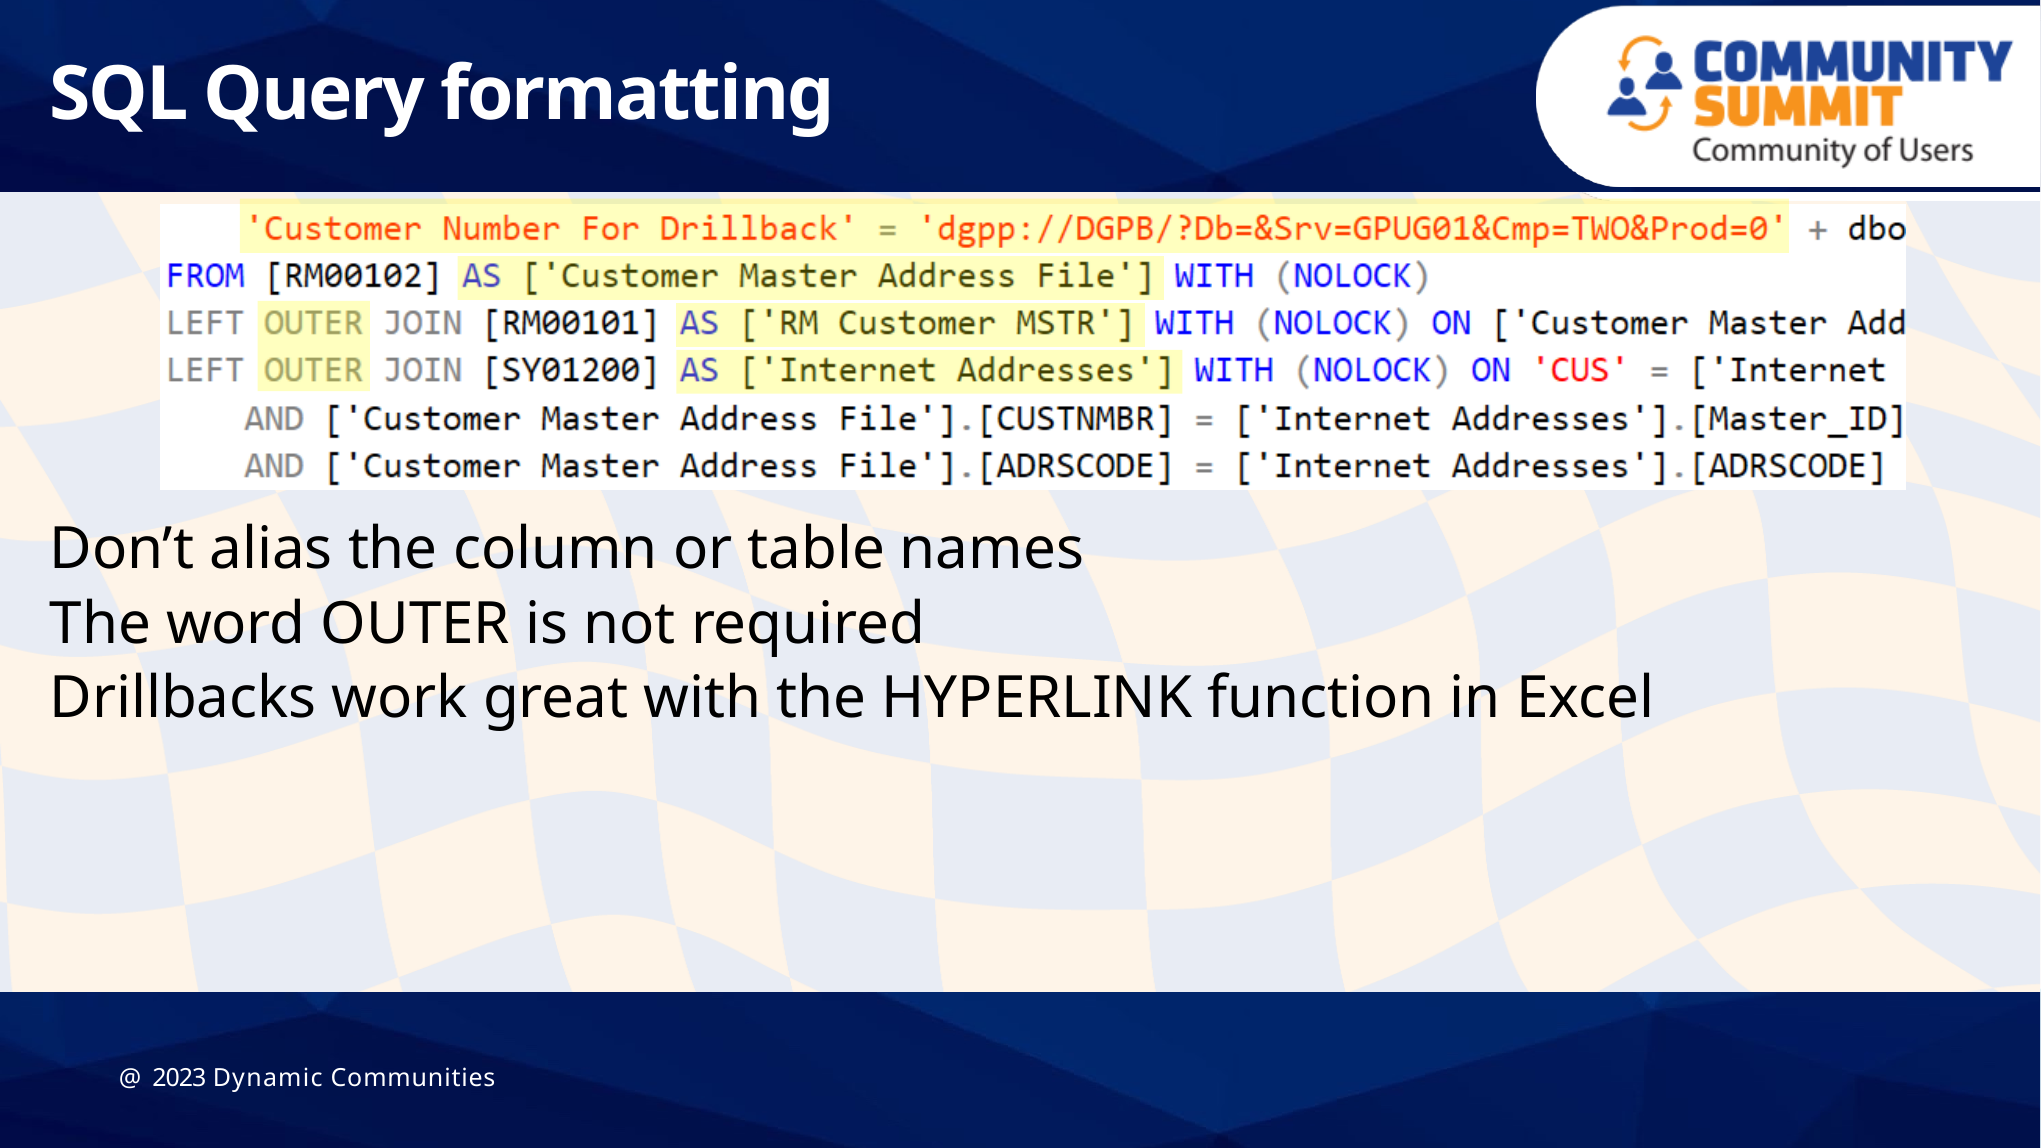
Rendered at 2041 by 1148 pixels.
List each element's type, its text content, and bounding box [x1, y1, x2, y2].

text_box [239, 198, 1790, 204]
list Don’t alias the column or table names The word OUTER is not required Drillbacks work great with the HYPERLINK function in Excel [25, 503, 2041, 993]
picture [0, 0, 2041, 1148]
title SQL Query formatting [25, 0, 1620, 191]
picture [1620, 0, 2041, 5]
